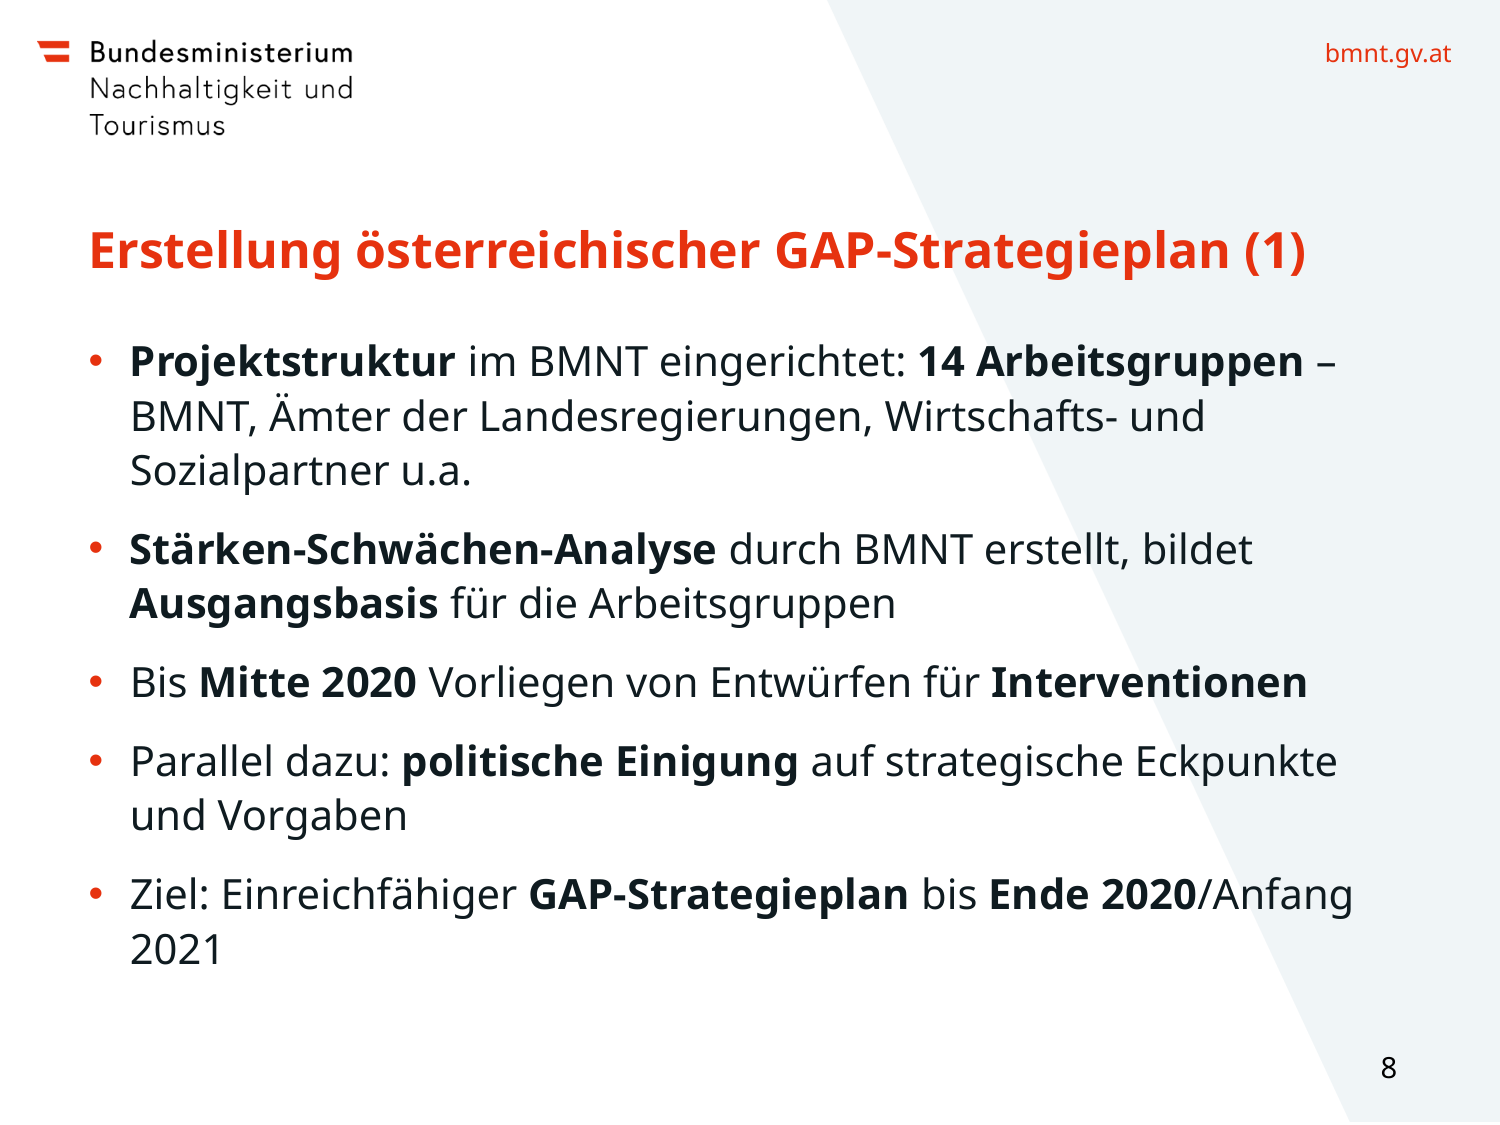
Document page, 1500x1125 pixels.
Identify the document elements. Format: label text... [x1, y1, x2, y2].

title Erstellung österreichischer GAP-Strategieplan (1) [88, 216, 1398, 331]
slide_number 8 [1263, 1047, 1398, 1092]
picture [0, 0, 1500, 1122]
list Projektstruktur im BMNT eingerichtet: 14 Arbeitsgruppen – BMNT, Ämter der Landesregierungen, Wirtschafts- und Sozialpartner u.a. Stärken-Schwächen-Analyse durch BMNT erstellt, bildet Ausgangsbasis für die Arbeitsgruppen Bis Mitte 2020 Vorliegen von Entwürfen für Interventionen Parallel dazu: politische Einigung auf strategische Eckpunkte und Vorgaben Ziel: Einreichfähiger GAP-Strategieplan bis Ende 2020/Anfang 2021 [88, 331, 1415, 1012]
